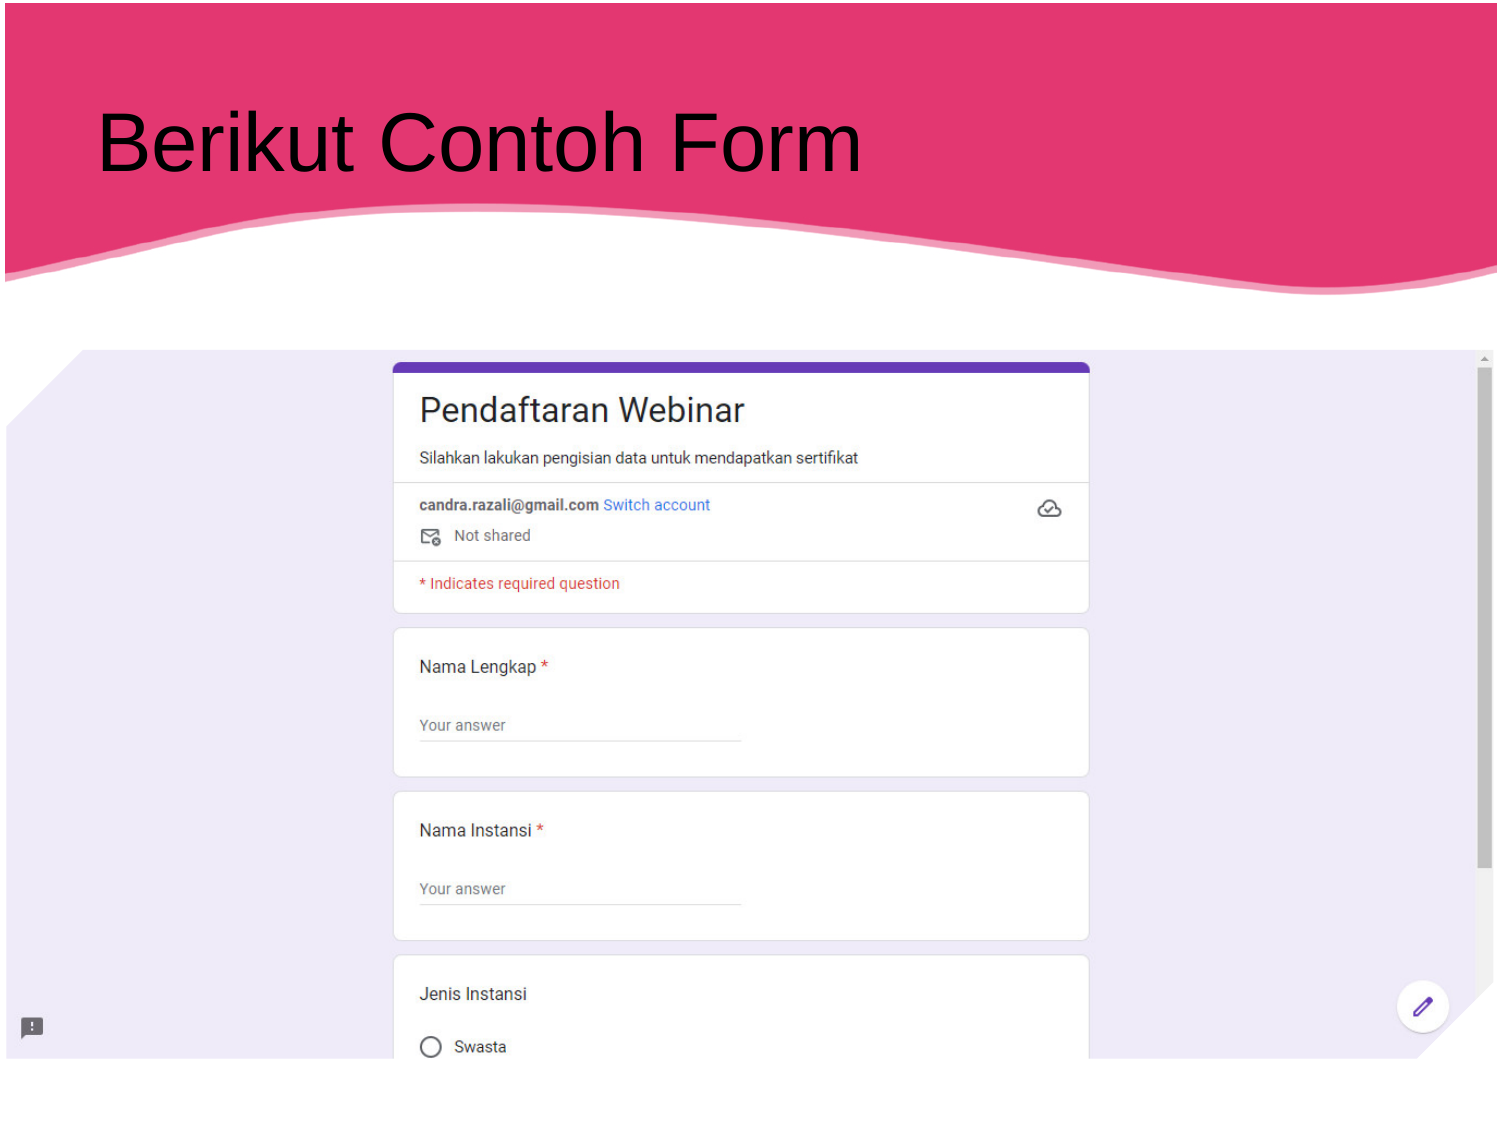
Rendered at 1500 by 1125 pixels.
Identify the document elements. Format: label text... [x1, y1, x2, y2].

text_box Berikut Contoh Form [81, 30, 879, 196]
picture [0, 0, 1500, 1125]
